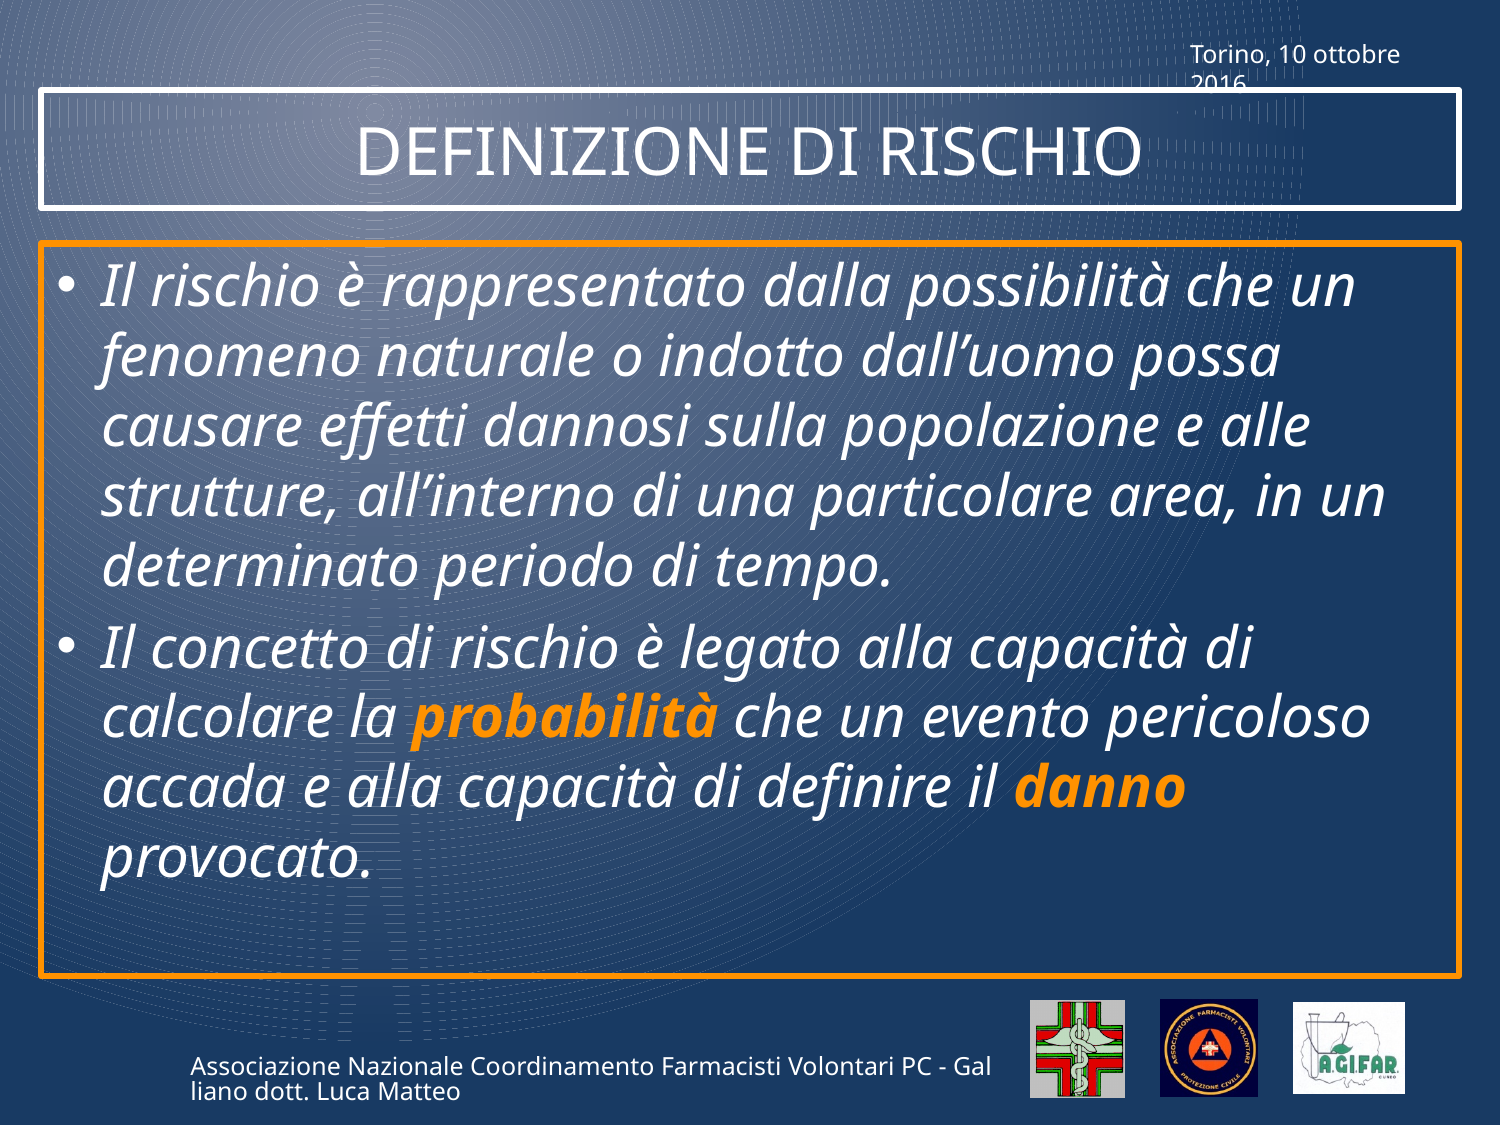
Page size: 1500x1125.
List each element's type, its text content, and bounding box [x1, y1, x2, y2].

title Definizione di rischio [41, 90, 1459, 209]
picture [1159, 999, 1259, 1098]
slide_number Torino, 10 ottobre 2016 [1175, 31, 1475, 91]
list Il rischio è rappresentato dalla possibilità che un fenomeno naturale o indotto dall’uomo possa causare effetti dannosi sulla popolazione e alle strutture, all’interno di una particolare area, in un determinato periodo di tempo. Il concetto di rischio è legato alla capacità di calcolare la probabilità che un evento pericoloso accada e alla capacità di definire il danno provocato. [41, 243, 1459, 976]
picture [1293, 1002, 1405, 1095]
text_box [1030, 1000, 1125, 1099]
footer Associazione Nazionale Coordinamento Farmacisti Volontari PC - Galliano dott. Luca Matteo [175, 1042, 1013, 1103]
